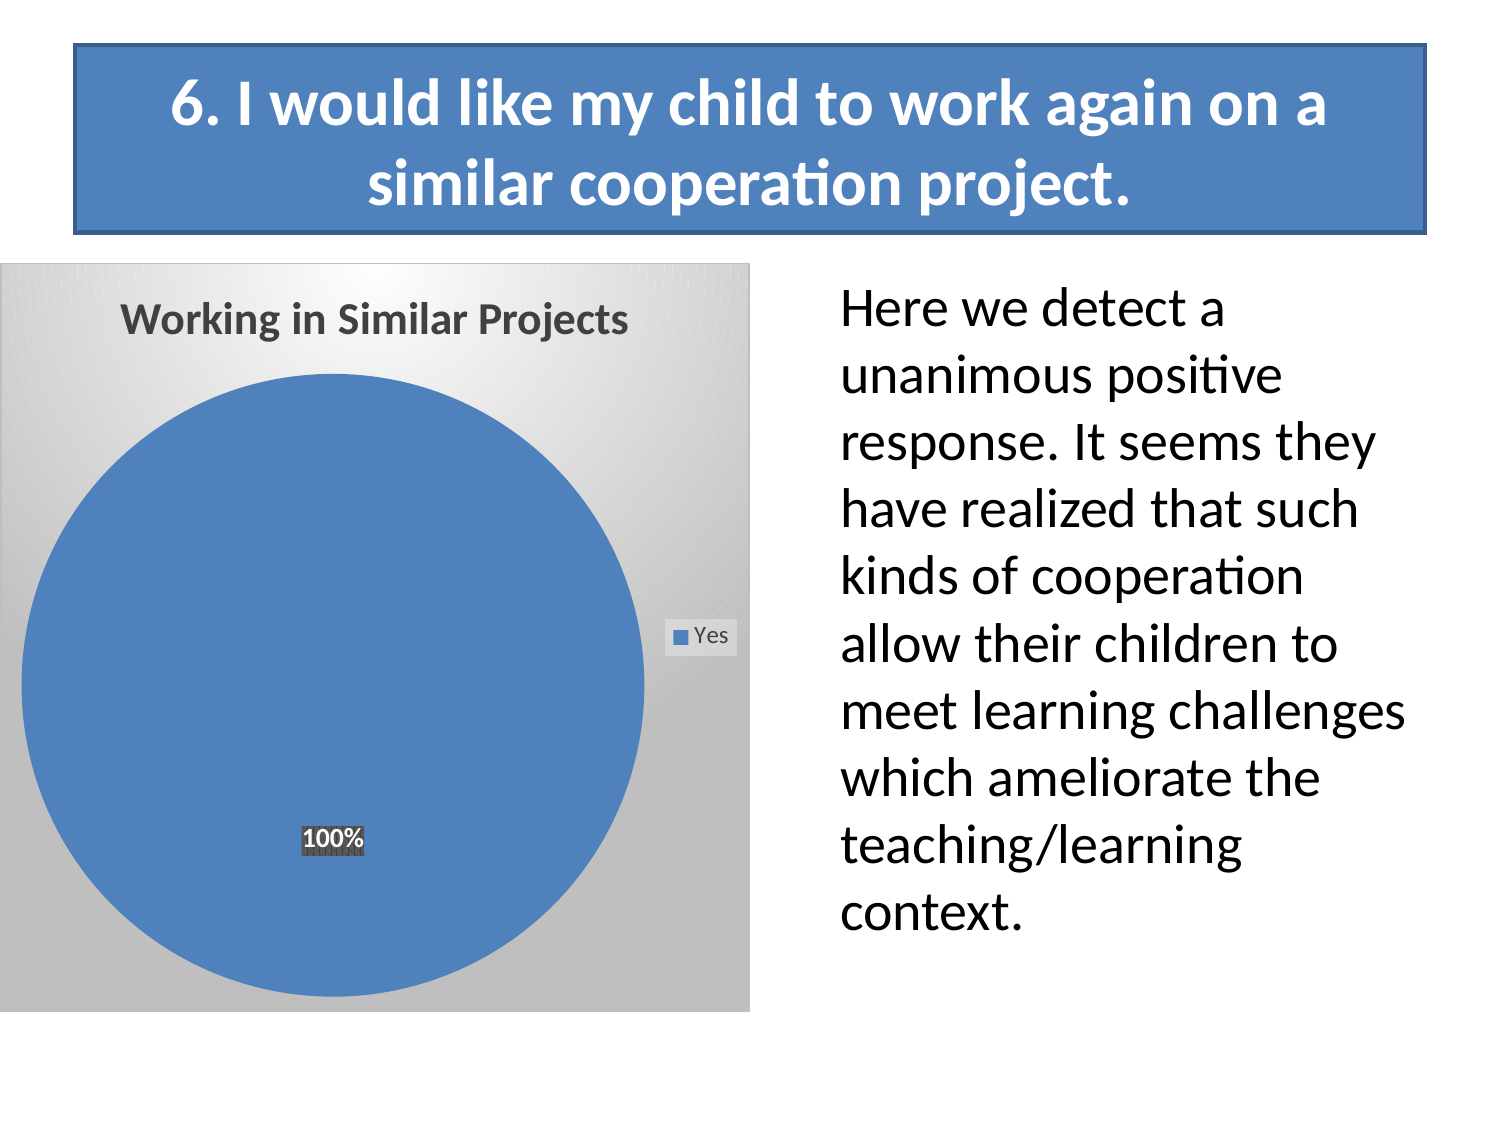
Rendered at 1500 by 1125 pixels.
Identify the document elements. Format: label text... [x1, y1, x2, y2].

list Here we detect a unanimous positive response. It seems they have realized that such kinds of cooperation allow their children to meet learning challenges which ameliorate the teaching/learning context. [824, 262, 1426, 1006]
title 6. I would like my child to work again on a similar cooperation project. [73, 43, 1427, 235]
chart [0, 262, 751, 1013]
